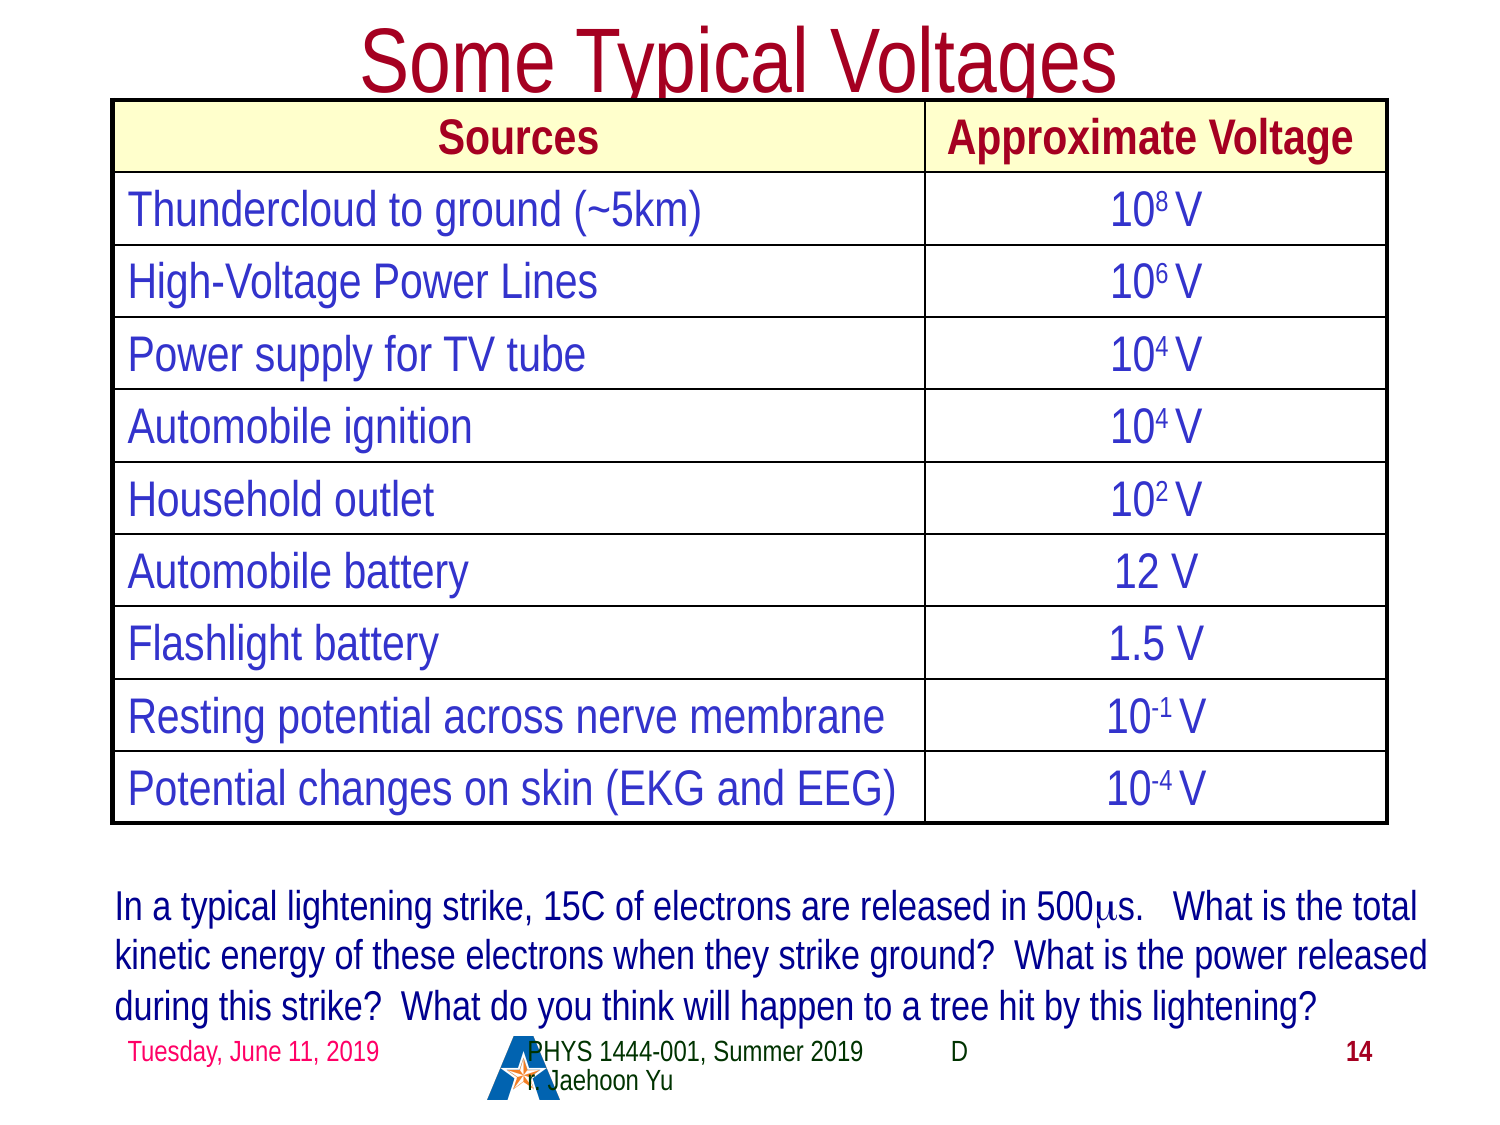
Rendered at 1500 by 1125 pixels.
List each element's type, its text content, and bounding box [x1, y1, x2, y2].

table_cell 10-1 V [926, 680, 1385, 750]
table_cell Potential changes on skin (EKG and EEG) [115, 752, 924, 821]
table_header Sources [115, 102, 924, 171]
table_cell Power supply for TV tube [115, 318, 924, 388]
table_cell Household outlet [115, 463, 924, 533]
table_cell 1.5 V [926, 607, 1385, 678]
footer PHYS 1444-001, Summer 2019 Dr. Jaehoon Yu [512, 1036, 988, 1101]
table_cell 106 V [926, 246, 1385, 316]
table_header Approximate Voltage [926, 102, 1385, 171]
picture [487, 1036, 512, 1100]
slide_number 14 [1074, 1036, 1388, 1101]
text_box In a typical lightening strike, 15C of electrons are released in 500μs. What is the total kinetic energy of these electrons when they strike ground? What is the power released during this strike? What do you think will happen to a tree hit by this lightening? [99, 870, 1450, 1036]
table_cell 108 V [926, 173, 1385, 244]
table_cell Flashlight battery [115, 607, 924, 678]
table_cell 104 V [926, 390, 1385, 461]
table_cell Resting potential across nerve membrane [115, 680, 924, 750]
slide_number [112, 1036, 463, 1101]
table_cell 10-4 V [926, 752, 1385, 821]
table_cell 104 V [926, 318, 1385, 388]
title Some Typical Voltages [112, 0, 1388, 98]
table_cell Thundercloud to ground (~5km) [115, 173, 924, 244]
table_cell Automobile battery [115, 535, 924, 605]
table_cell High-Voltage Power Lines [115, 246, 924, 316]
table_cell 102 V [926, 463, 1385, 533]
table_cell 12 V [926, 535, 1385, 605]
table_cell Automobile ignition [115, 390, 924, 461]
